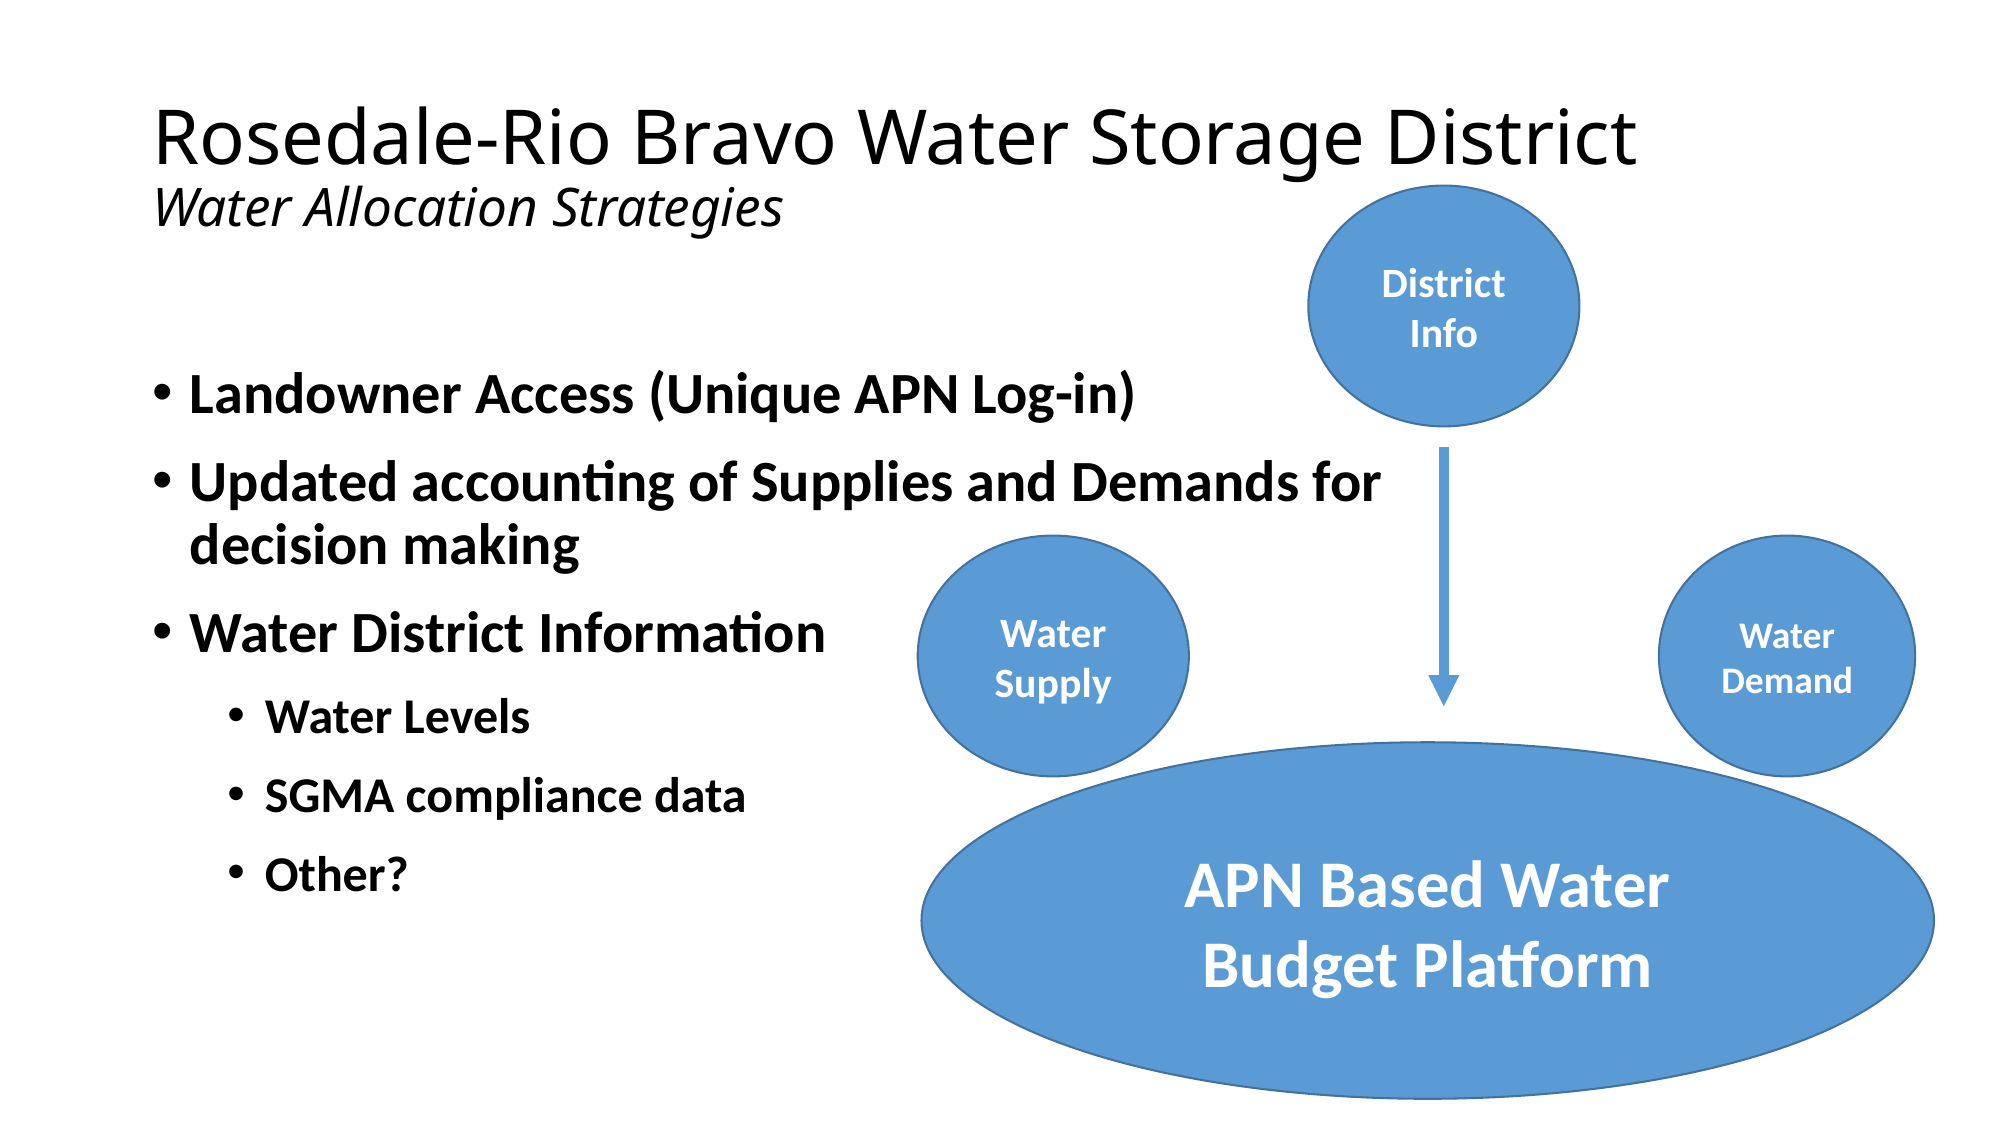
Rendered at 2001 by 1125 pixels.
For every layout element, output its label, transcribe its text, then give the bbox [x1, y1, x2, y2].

text_box Water Supply [916, 534, 1190, 778]
text_box District Info [1307, 184, 1581, 428]
text_box APN Based Water Budget Platform [920, 741, 1936, 1100]
list Landowner Access (Unique APN Log-in) Updated accounting of Supplies and Demands for decision making Water District Information Water Levels SGMA compliance data Other? [137, 278, 1559, 1092]
text_box Rosedale-Rio Bravo Water Storage District Water Allocation Strategies [137, 59, 1706, 278]
text_box Water Demand [1657, 534, 1917, 778]
